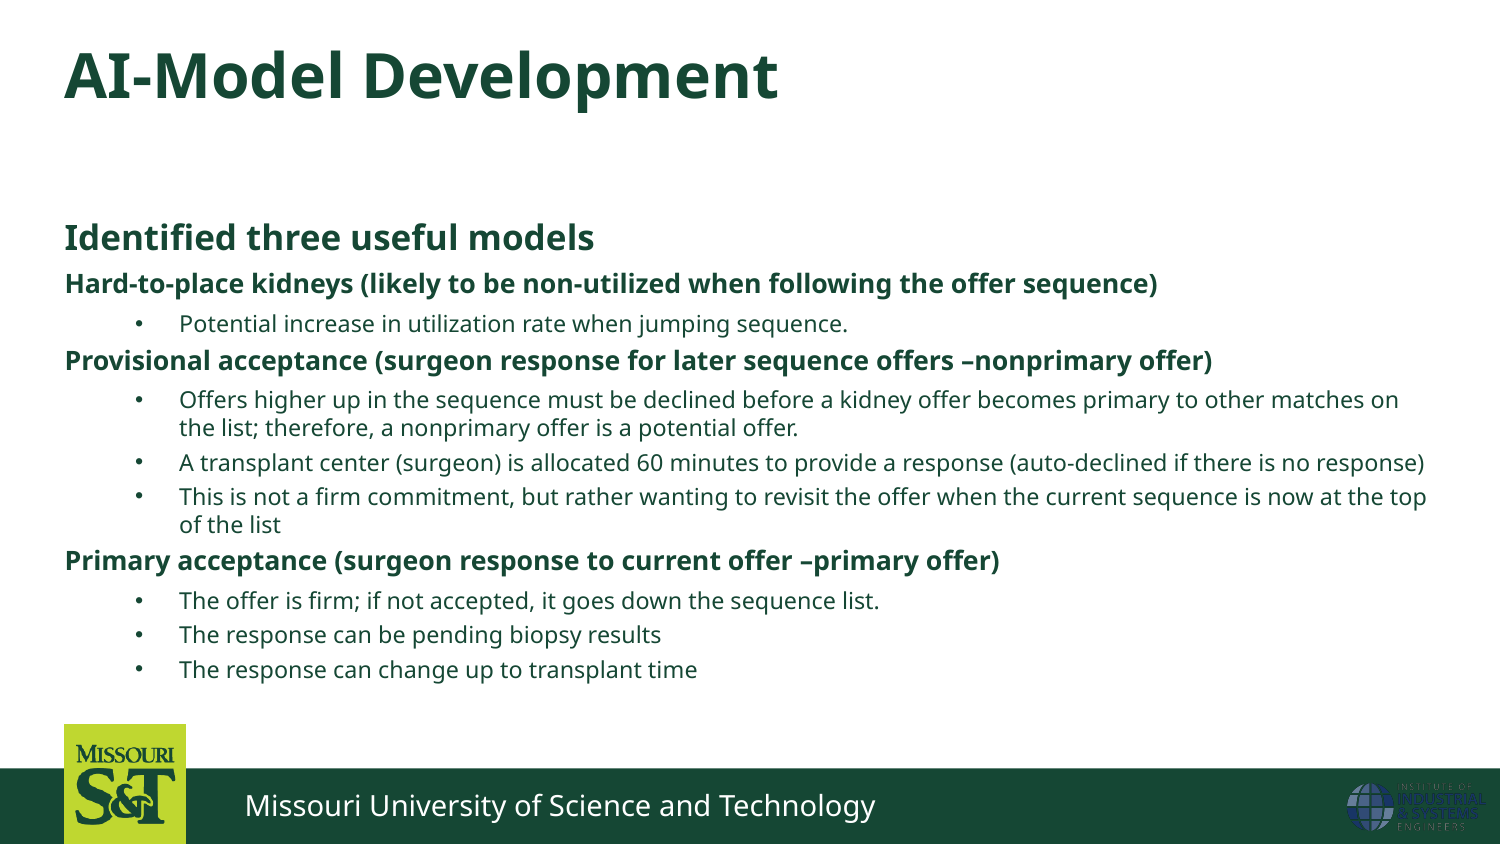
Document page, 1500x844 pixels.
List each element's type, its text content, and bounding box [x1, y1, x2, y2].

picture [1347, 783, 1486, 831]
list Identified three useful models Hard-to-place kidneys (likely to be non-utilized when following the offer sequence) Potential increase in utilization rate when jumping sequence. Provisional acceptance (surgeon response for later sequence offers –nonprimary offer) Offers higher up in the sequence must be declined before a kidney offer becomes primary to other matches on the list; therefore, a nonprimary offer is a potential offer. A transplant center (surgeon) is allocated 60 minutes to provide a response (auto-declined if there is no response) This is not a firm commitment, but rather wanting to revisit the offer when the current sequence is now at the top of the list Primary acceptance (surgeon response to current offer –primary offer) The offer is firm; if not accepted, it goes down the sequence list. The response can be pending biopsy results The response can change up to transplant time [64, 215, 1436, 708]
picture [64, 724, 186, 844]
title AI-Model Development [64, 45, 1436, 111]
footer Missouri University of Science and Technology [229, 776, 1182, 837]
